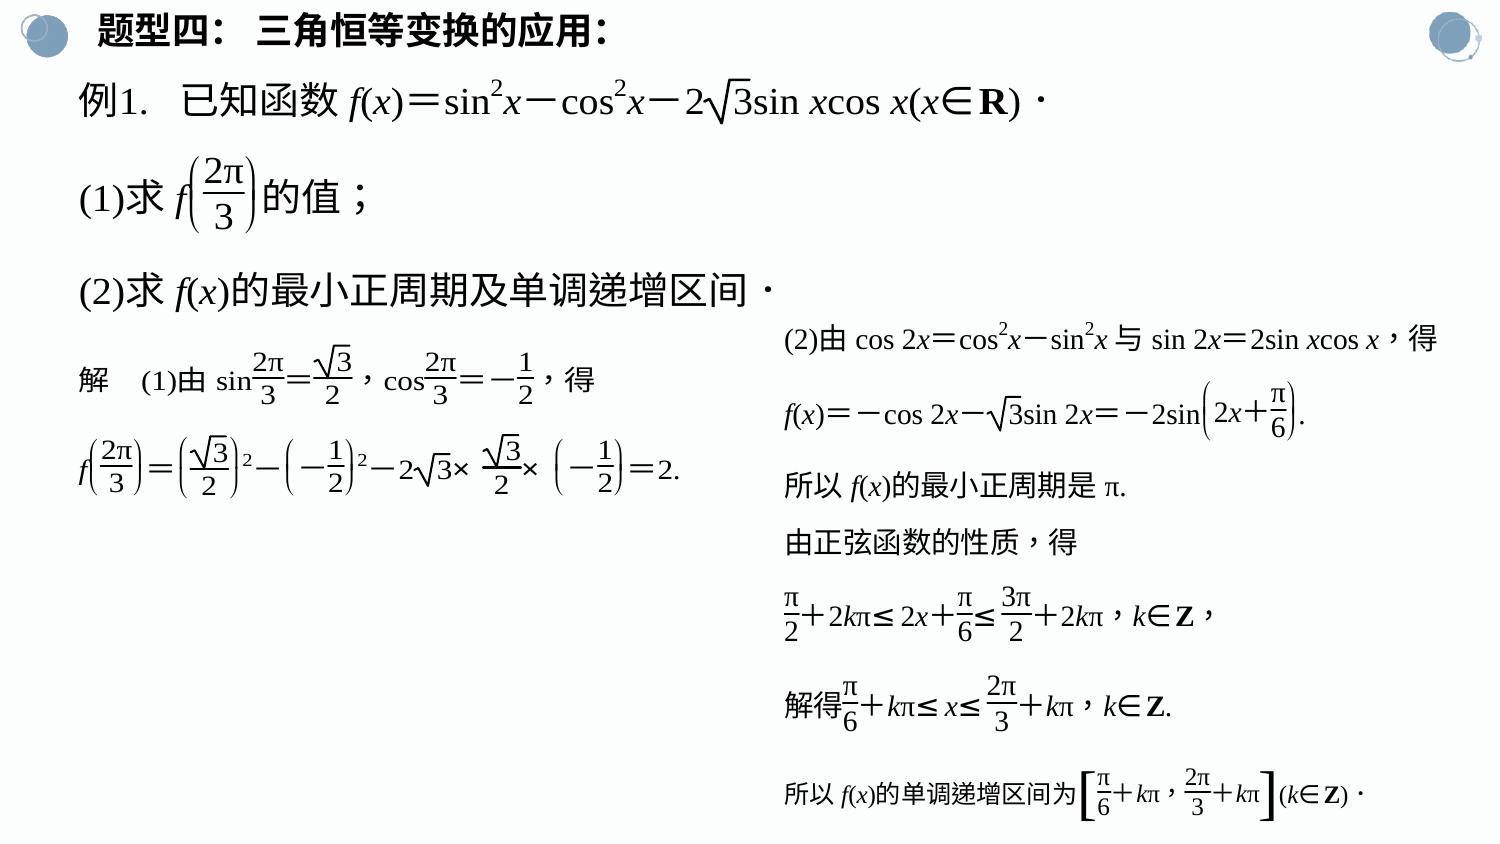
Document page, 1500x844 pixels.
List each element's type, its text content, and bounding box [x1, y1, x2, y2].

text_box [78, 342, 784, 523]
picture [0, 0, 89, 73]
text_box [784, 319, 1499, 844]
text_box 题型四： 三角恒等变换的应用： [82, 0, 646, 60]
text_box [78, 72, 1071, 341]
picture [1411, 0, 1500, 73]
